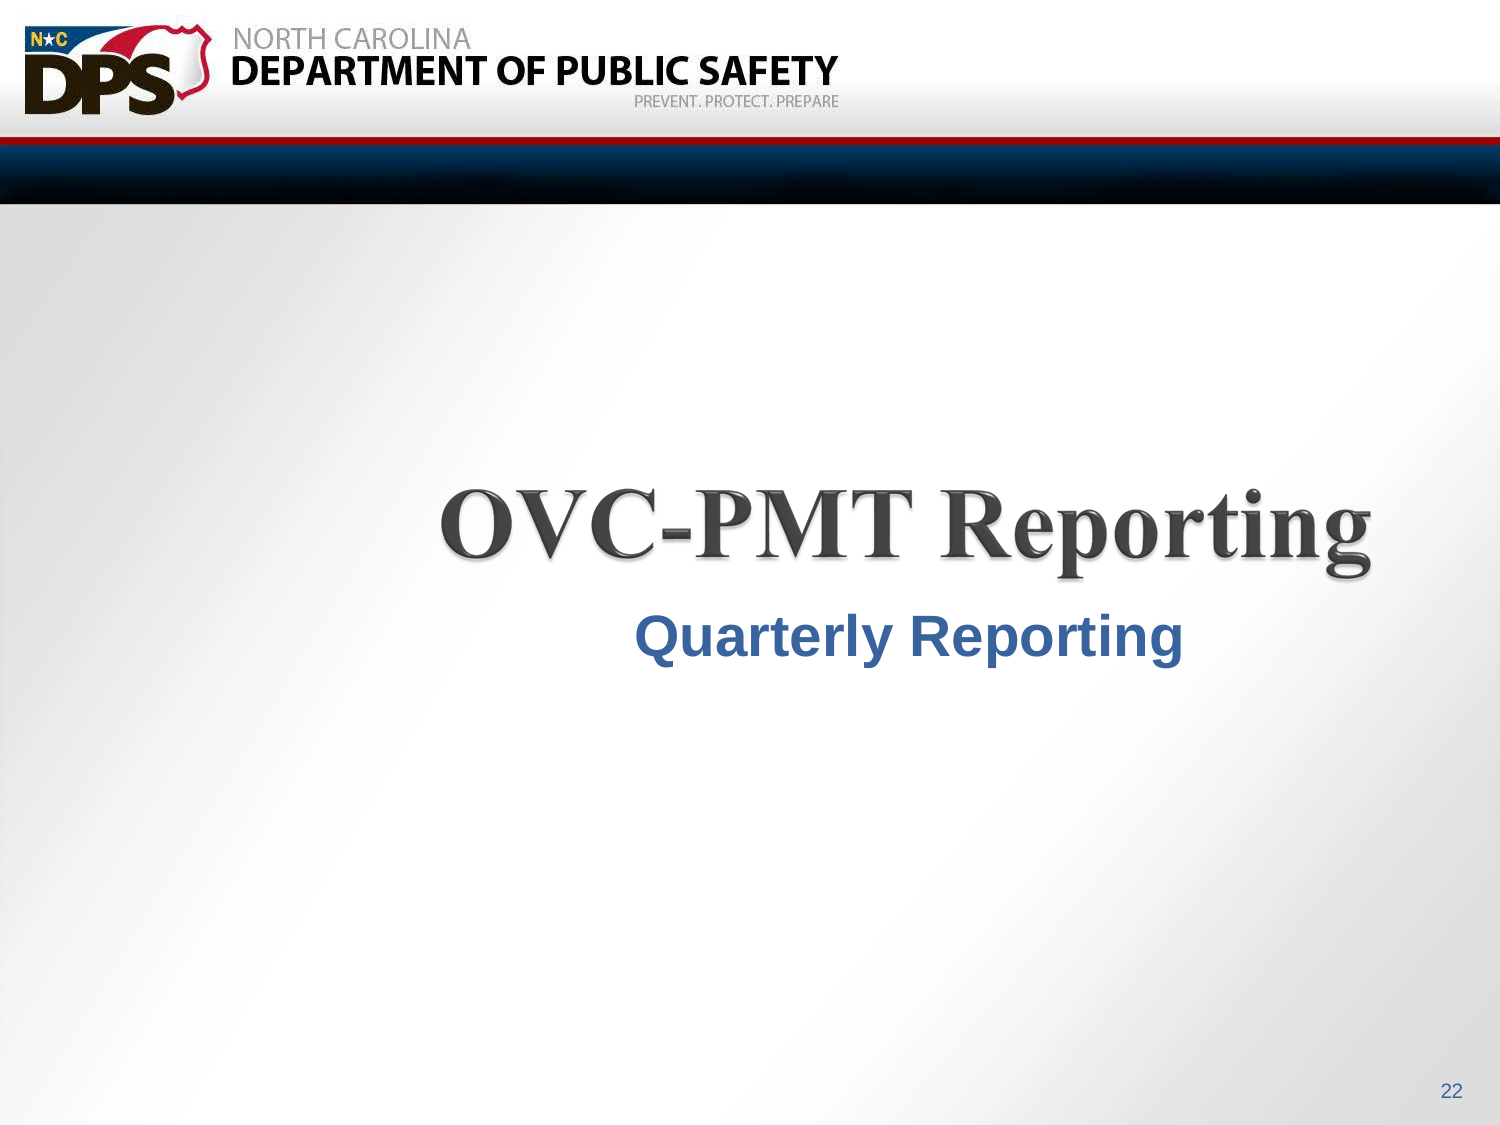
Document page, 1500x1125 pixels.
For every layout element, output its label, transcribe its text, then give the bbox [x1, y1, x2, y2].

picture [0, 15, 1500, 1125]
title Quarterly Reporting [482, 596, 1372, 787]
slide_number 22 [1434, 1077, 1472, 1125]
